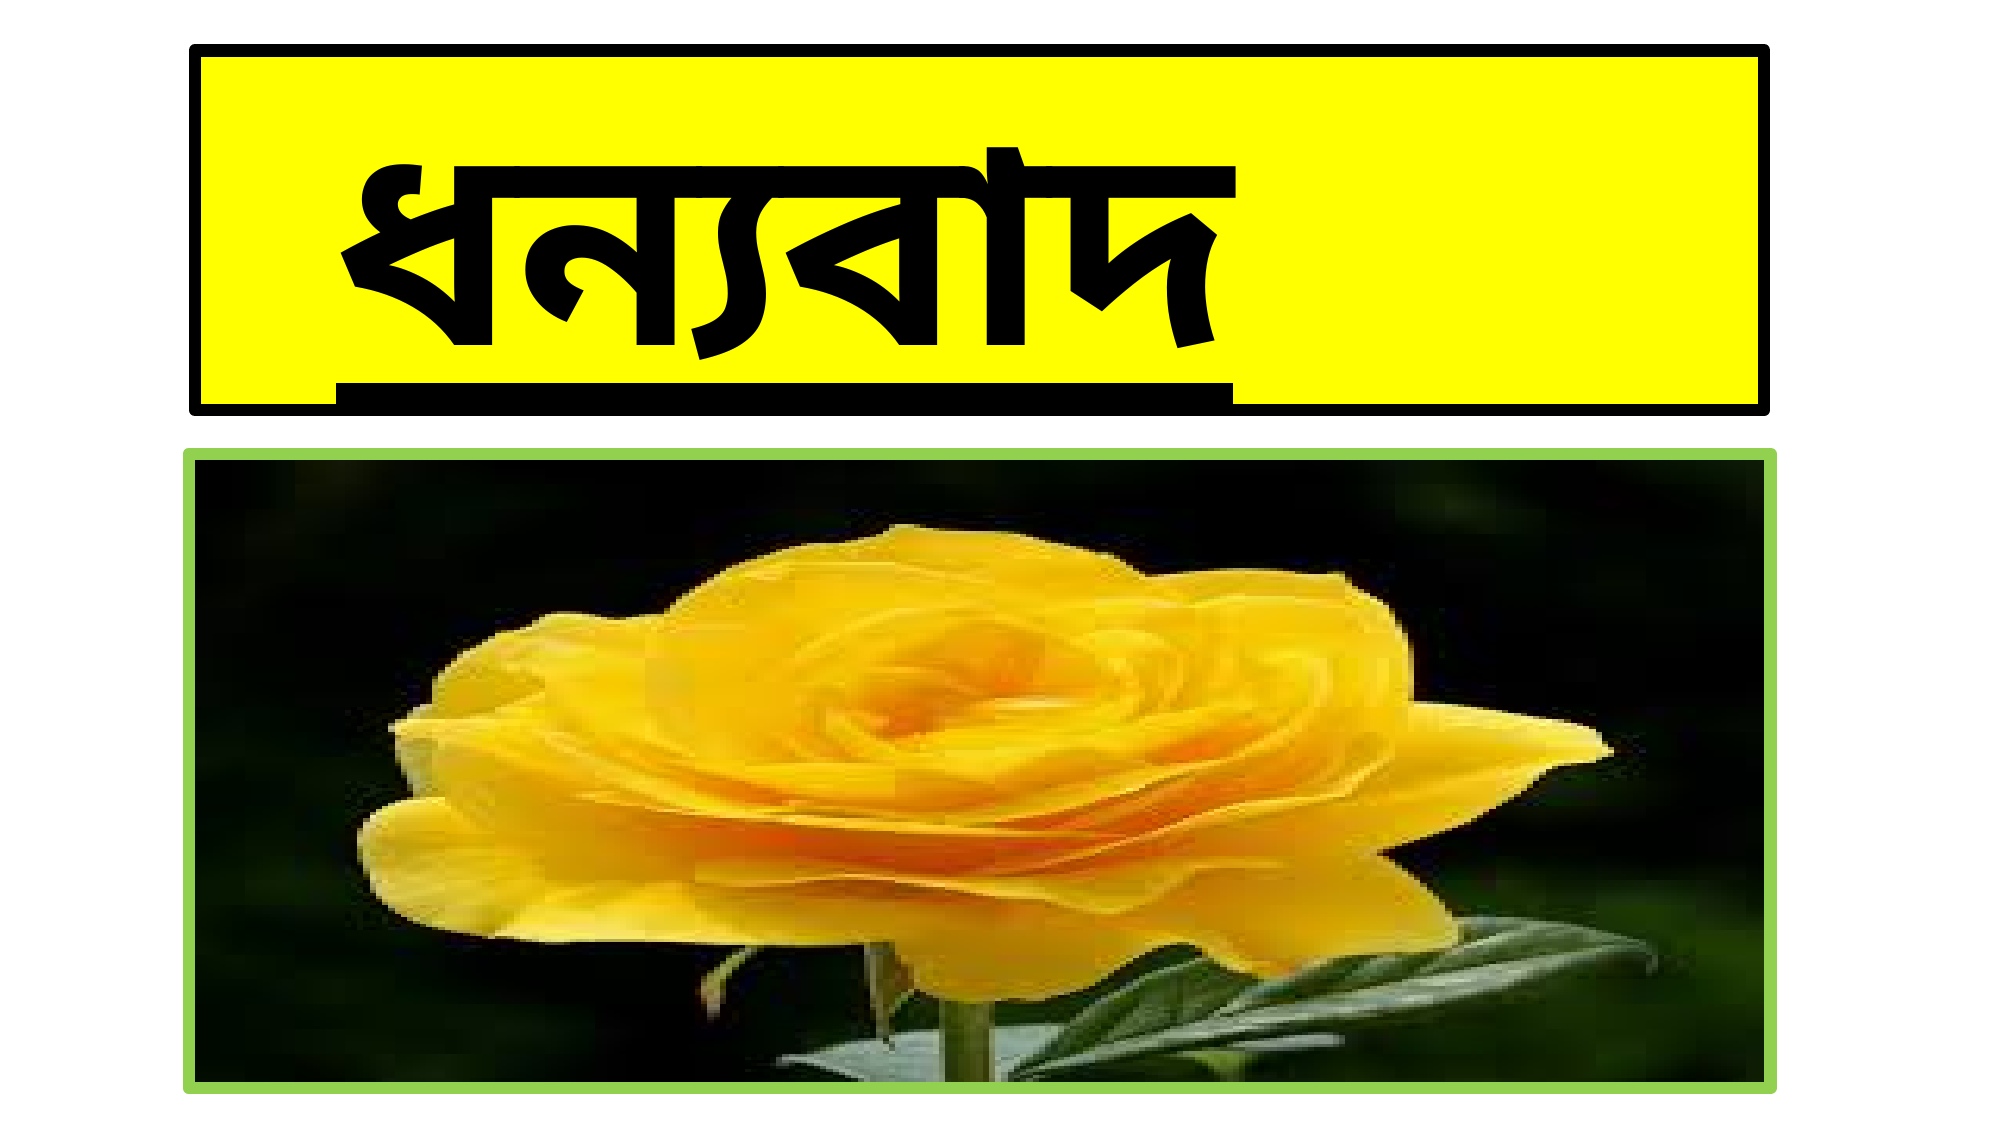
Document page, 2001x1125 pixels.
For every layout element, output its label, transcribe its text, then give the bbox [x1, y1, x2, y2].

text_box ধন্যবাদ [195, 50, 1765, 410]
picture [194, 460, 1765, 1082]
